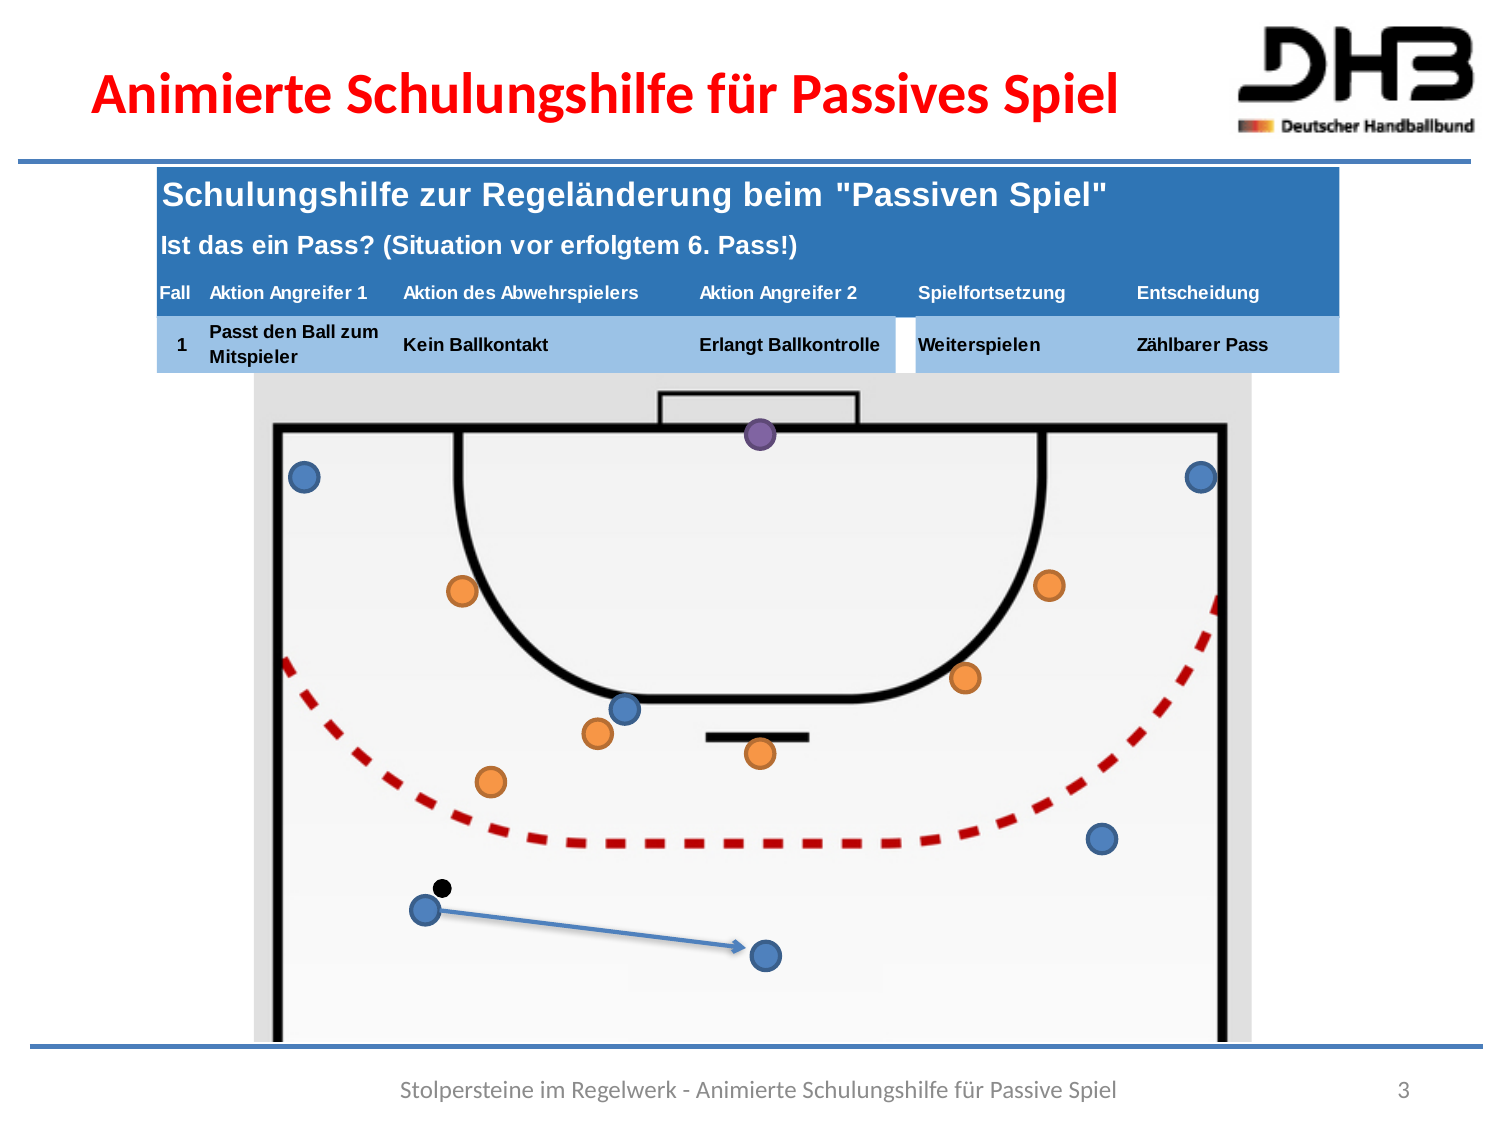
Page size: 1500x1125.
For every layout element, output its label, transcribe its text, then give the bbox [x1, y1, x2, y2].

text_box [155, 315, 898, 375]
title Animierte Schulungshilfe für Passives Spiel [76, 25, 1218, 155]
picture [1217, 0, 1495, 142]
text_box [439, 910, 747, 949]
slide_number 3 [1293, 1070, 1425, 1106]
footer Stolpersteine im Regelwerk - Animierte Schulungshilfe für Passive Spiel [253, 1070, 1271, 1107]
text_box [914, 315, 1341, 375]
picture [253, 373, 1252, 1043]
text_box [155, 165, 1341, 319]
